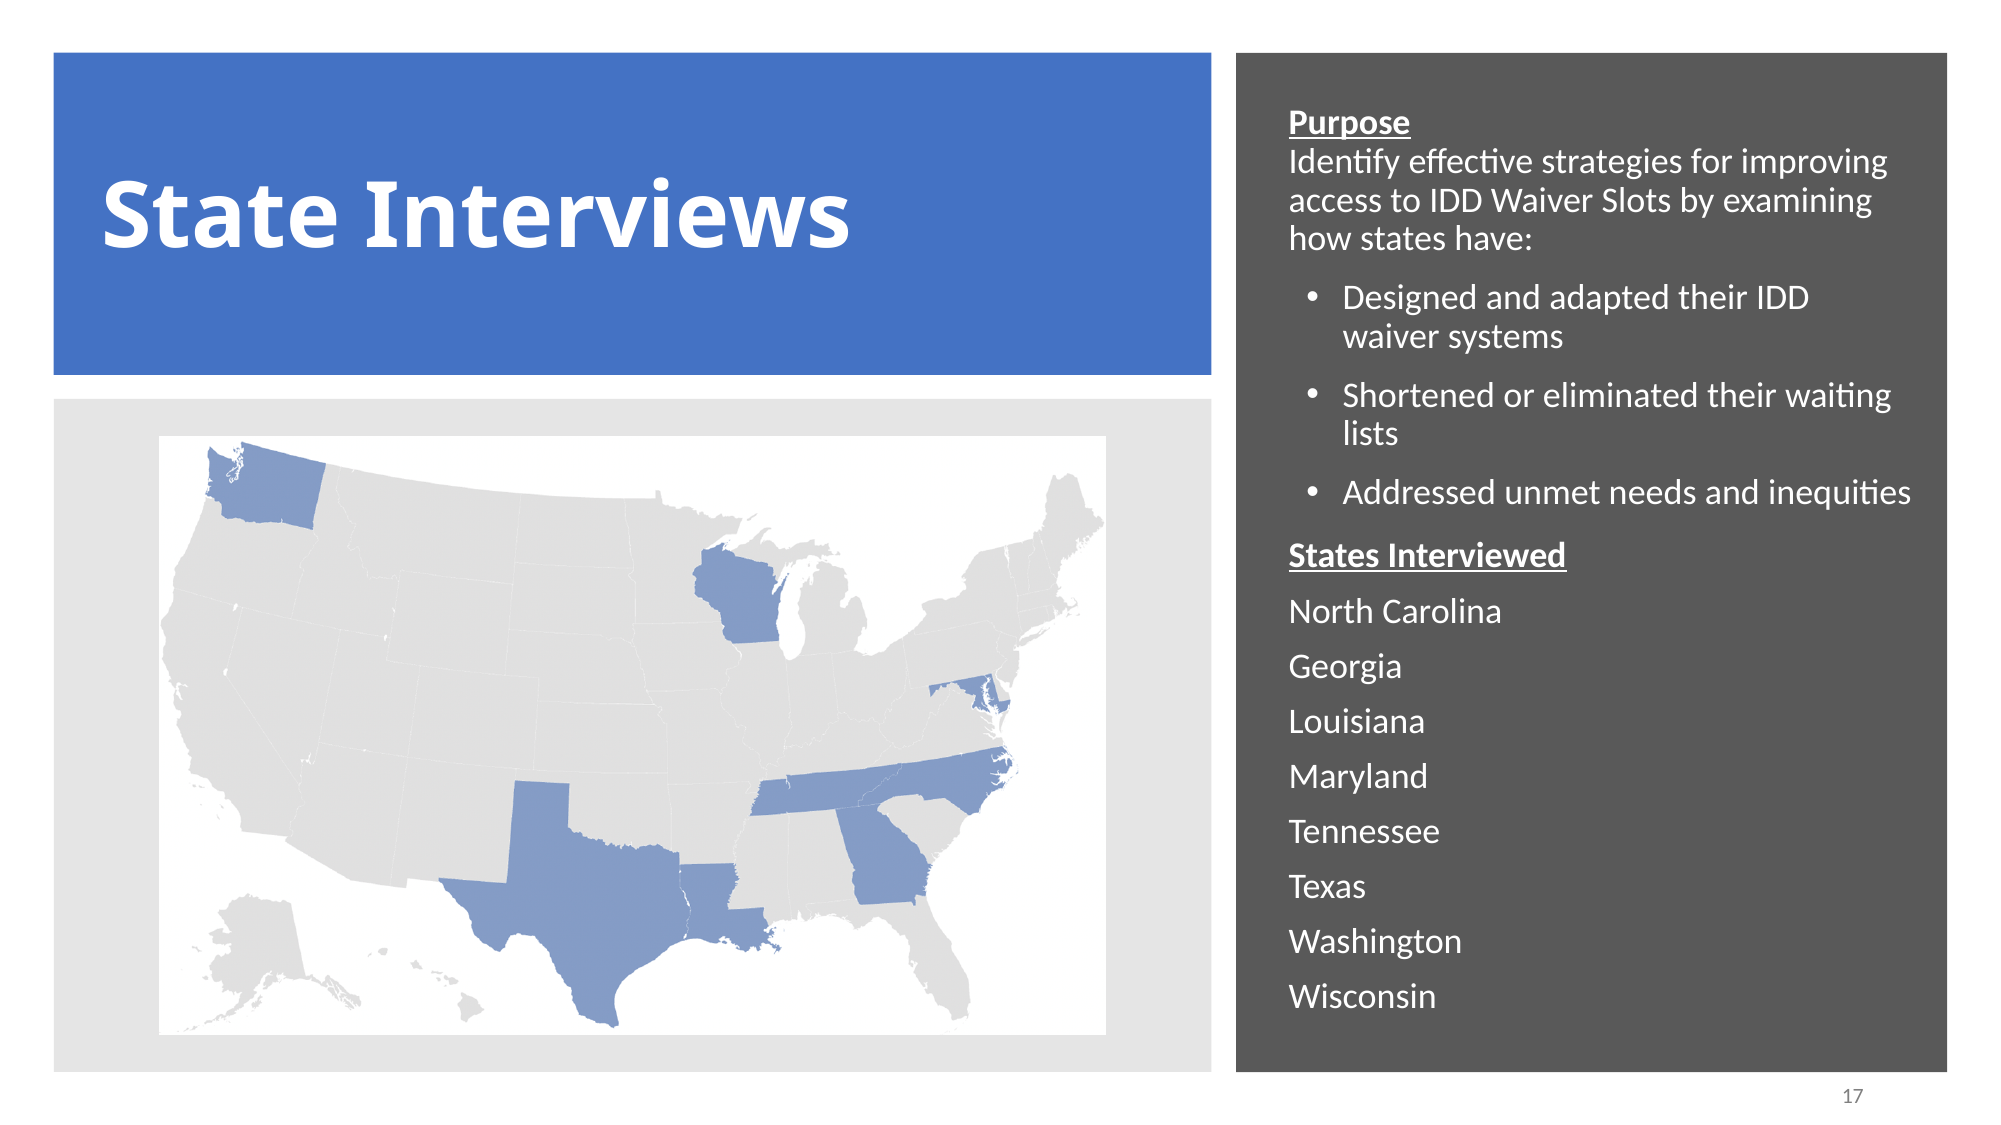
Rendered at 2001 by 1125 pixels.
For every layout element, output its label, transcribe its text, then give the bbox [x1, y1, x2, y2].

text_box [1235, 52, 1948, 1073]
text_box [53, 52, 1212, 376]
picture [159, 436, 1106, 1035]
text_box [53, 398, 1212, 1073]
title State Interviews [85, 84, 1168, 352]
slide_number 17 [1719, 1072, 1879, 1117]
list Purpose Identify effective strategies for improving access to IDD Waiver Slots by examining how states have: Designed and adapted their IDD waiver systems Shortened or eliminated their waiting lists Addressed unmet needs and inequities States Interviewed North Carolina Georgia Louisiana Maryland Tennessee Texas Washington Wisconsin [1273, 84, 1930, 1035]
